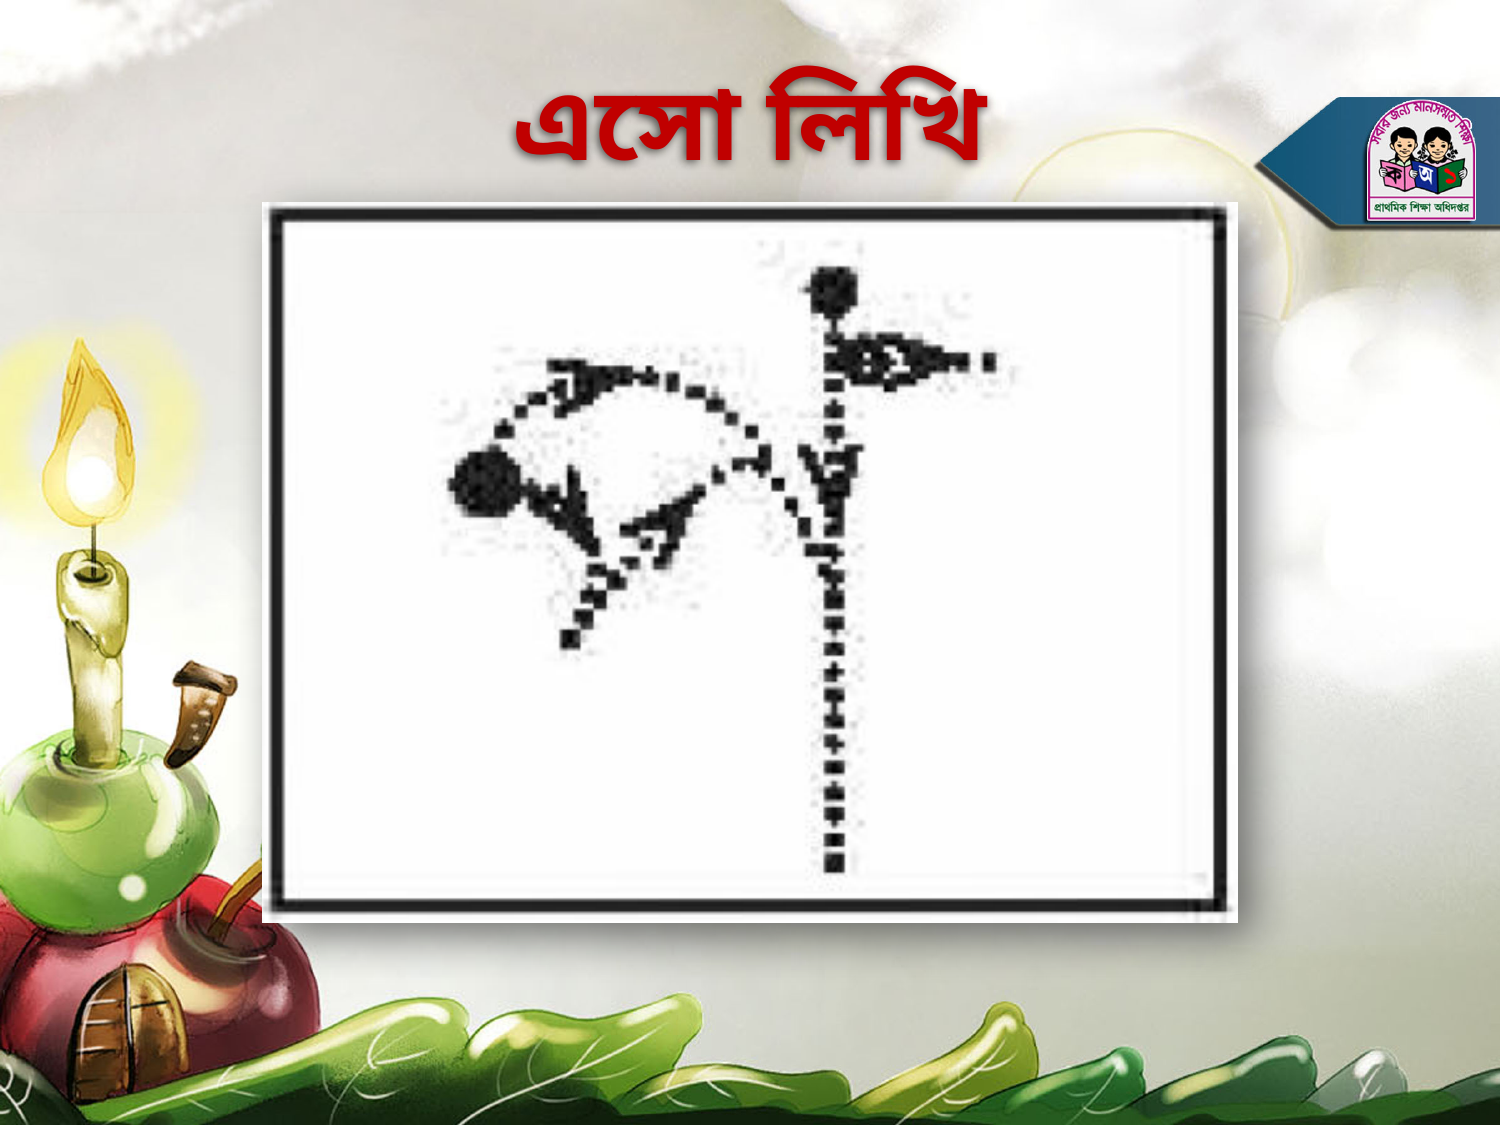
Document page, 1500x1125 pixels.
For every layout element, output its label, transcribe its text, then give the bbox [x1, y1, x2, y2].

text_box এসো লিখি [393, 50, 1107, 184]
picture [0, 0, 1500, 1125]
